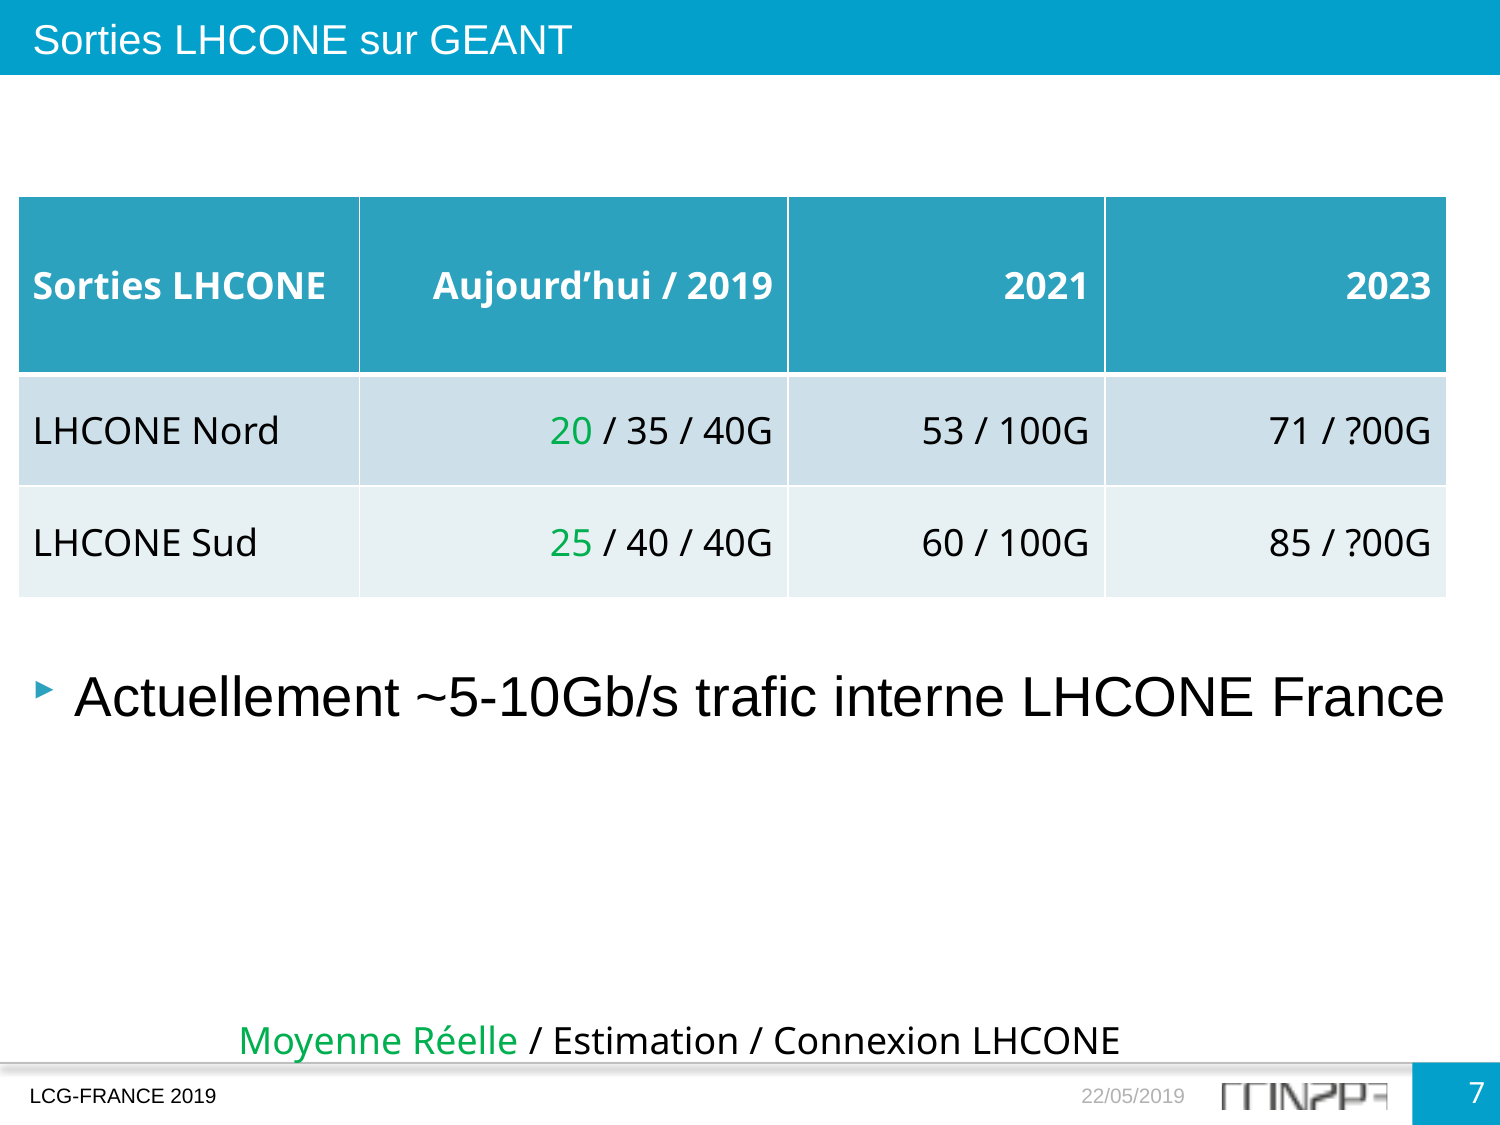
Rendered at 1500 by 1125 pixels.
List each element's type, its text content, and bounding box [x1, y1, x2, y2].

text_box Moyenne Réelle / Estimation / Connexion LHCONE [223, 1030, 1136, 1070]
table_cell 85 / ?00G [1106, 487, 1446, 597]
list Actuellement ~5-10Gb/s trafic interne LHCONE France [0, 653, 1500, 1030]
table_cell 25 / 40 / 40G [360, 487, 787, 597]
table_cell LHCONE Sud [19, 487, 359, 597]
table_cell 53 / 100G [789, 377, 1104, 485]
table_header 2021 [789, 197, 1104, 372]
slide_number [1062, 1065, 1200, 1125]
table_cell 60 / 100G [789, 487, 1104, 597]
slide_number 7 [1412, 1062, 1500, 1125]
table_header Sorties LHCONE [19, 197, 359, 372]
table_cell LHCONE Nord [19, 377, 359, 485]
table_cell 71 / ?00G [1106, 377, 1446, 485]
footer LCG-FRANCE 2019 [0, 1065, 1062, 1125]
table_header Aujourd’hui / 2019 [360, 197, 787, 372]
table_cell 20 / 35 / 40G [360, 377, 787, 485]
table_header 2023 [1106, 197, 1446, 372]
list Sorties LHCONE sur GEANT [0, 0, 1500, 75]
